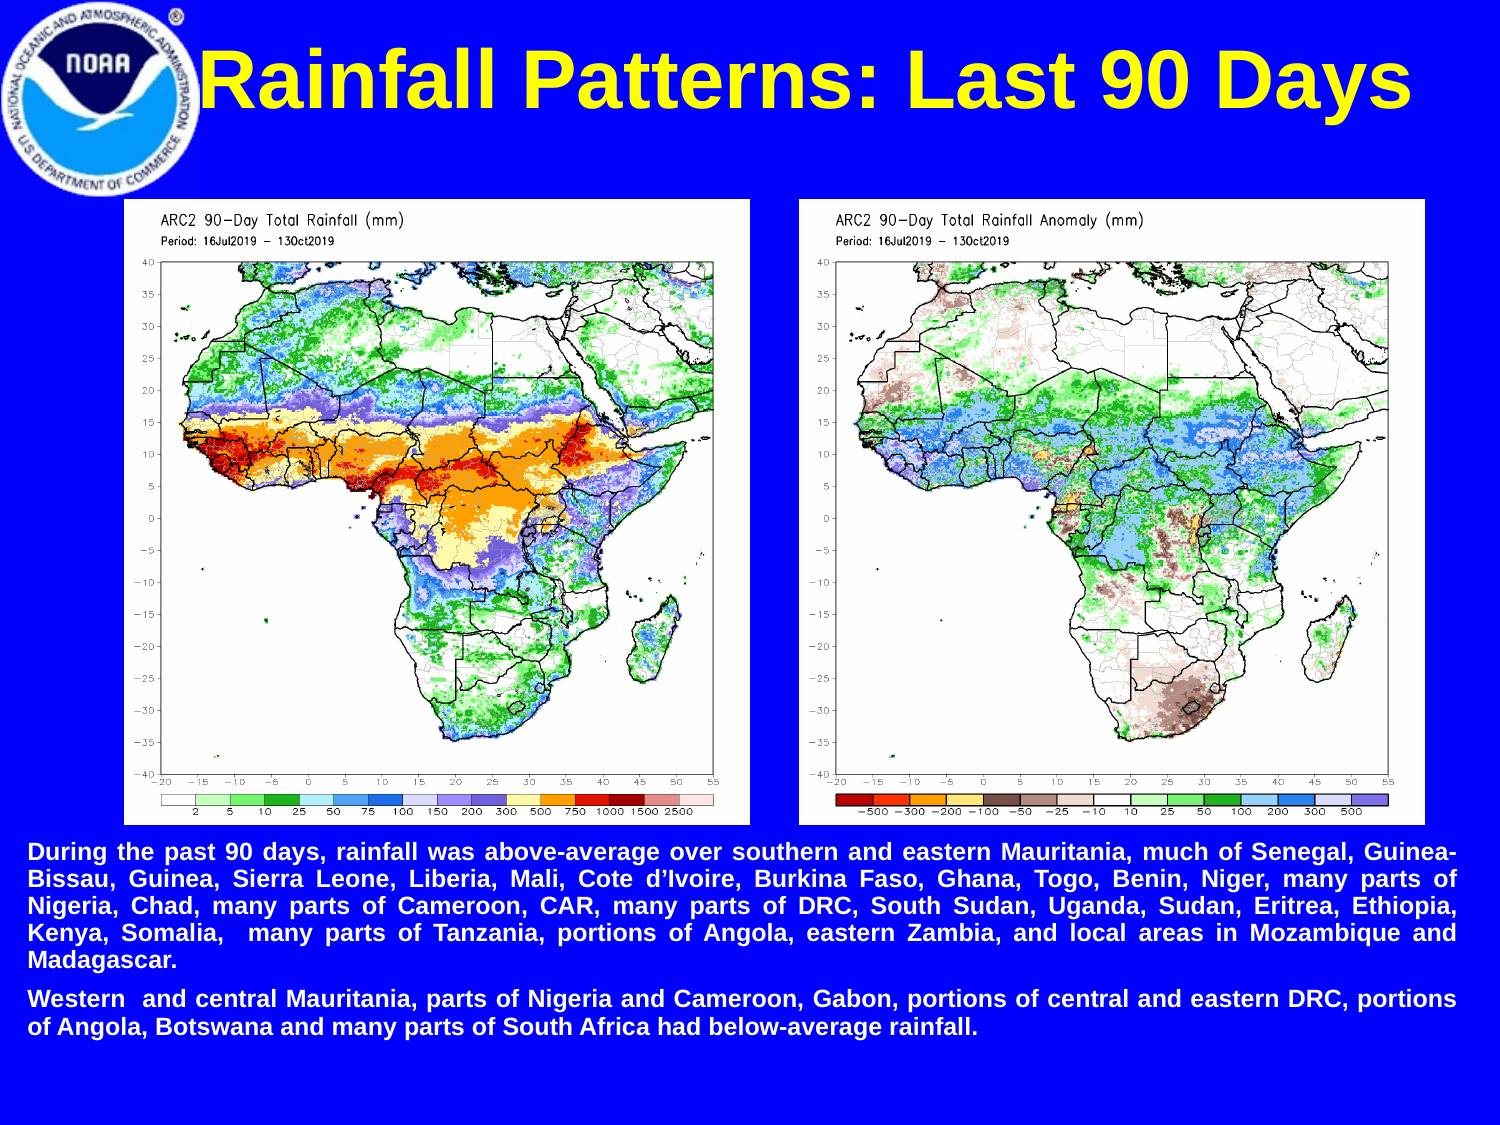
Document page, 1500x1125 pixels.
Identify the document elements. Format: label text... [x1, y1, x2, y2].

text_box During the past 90 days, rainfall was above-average over southern and eastern Mauritania, much of Senegal, Guinea-Bissau, Guinea, Sierra Leone, Liberia, Mali, Cote d’Ivoire, Burkina Faso, Ghana, Togo, Benin, Niger, many parts of Nigeria, Chad, many parts of Cameroon, CAR, many parts of DRC, South Sudan, Uganda, Sudan, Eritrea, Ethiopia, Kenya, Somalia, many parts of Tanzania, portions of Angola, eastern Zambia, and local areas in Mozambique and Madagascar. Western and central Mauritania, parts of Nigeria and Cameroon, Gabon, portions of central and eastern DRC, portions of Angola, Botswana and many parts of South Africa had below-average rainfall. [12, 831, 1475, 1048]
picture [0, 0, 751, 826]
picture [799, 199, 1426, 826]
title Rainfall Patterns: Last 90 Days [174, 0, 1438, 151]
